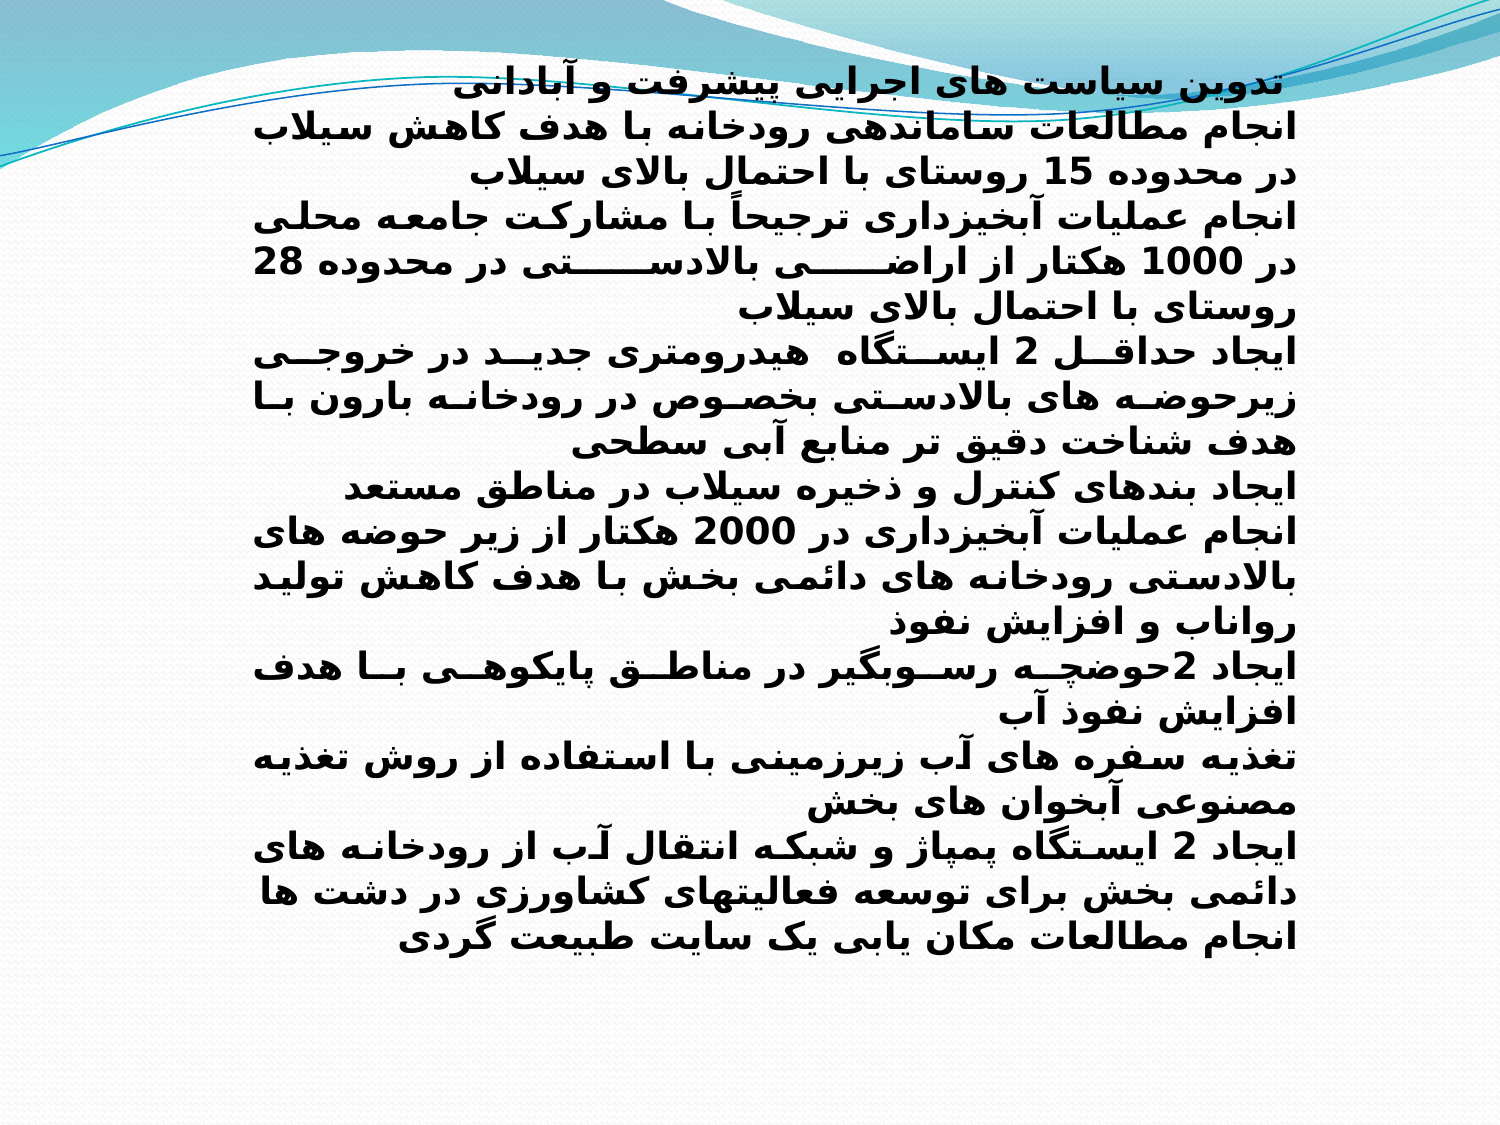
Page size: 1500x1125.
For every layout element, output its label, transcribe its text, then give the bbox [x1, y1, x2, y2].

text_box تدوین سیاست های اجرایی پیشرفت و آبادانی انجام مطالعات ساماندهی رودخانه با هدف کاهش سیلاب در محدوده 15 روستای با احتمال بالای سیلاب انجام عملیات آبخیزداری ترجیحاً با مشارکت جامعه محلی در 1000 هکتار از اراضی بالادستی در محدوده 28 روستای با احتمال بالای سیلاب ایجاد حداقل 2 ایستگاه هیدرومتری جدید در خروجی زیرحوضه های بالادستی بخصوص در رودخانه بارون با هدف شناخت دقیق تر منابع آبی سطحی ایجاد بندهای کنترل و ذخیره سیلاب در مناطق مستعد انجام عملیات آبخیزداری در 2000 هکتار از زیر حوضه های بالادستی رودخانه های دائمی بخش با هدف کاهش تولید رواناب و افزایش نفوذ ایجاد 2حوضچه رسوبگیر در مناطق پایکوهی با هدف افزایش نفوذ آب تغذیه سفره های آب زیرزمینی با استفاده از روش تغذیه مصنوعی آبخوان های بخش ايجاد 2 ايستگاه پمپاژ و شبکه انتقال آب از رودخانه های دائمی بخش برای توسعه فعالیتهای کشاورزی در دشت ها انجام مطالعات مکان یابی یک سایت طبیعت گردی [237, 49, 1313, 965]
